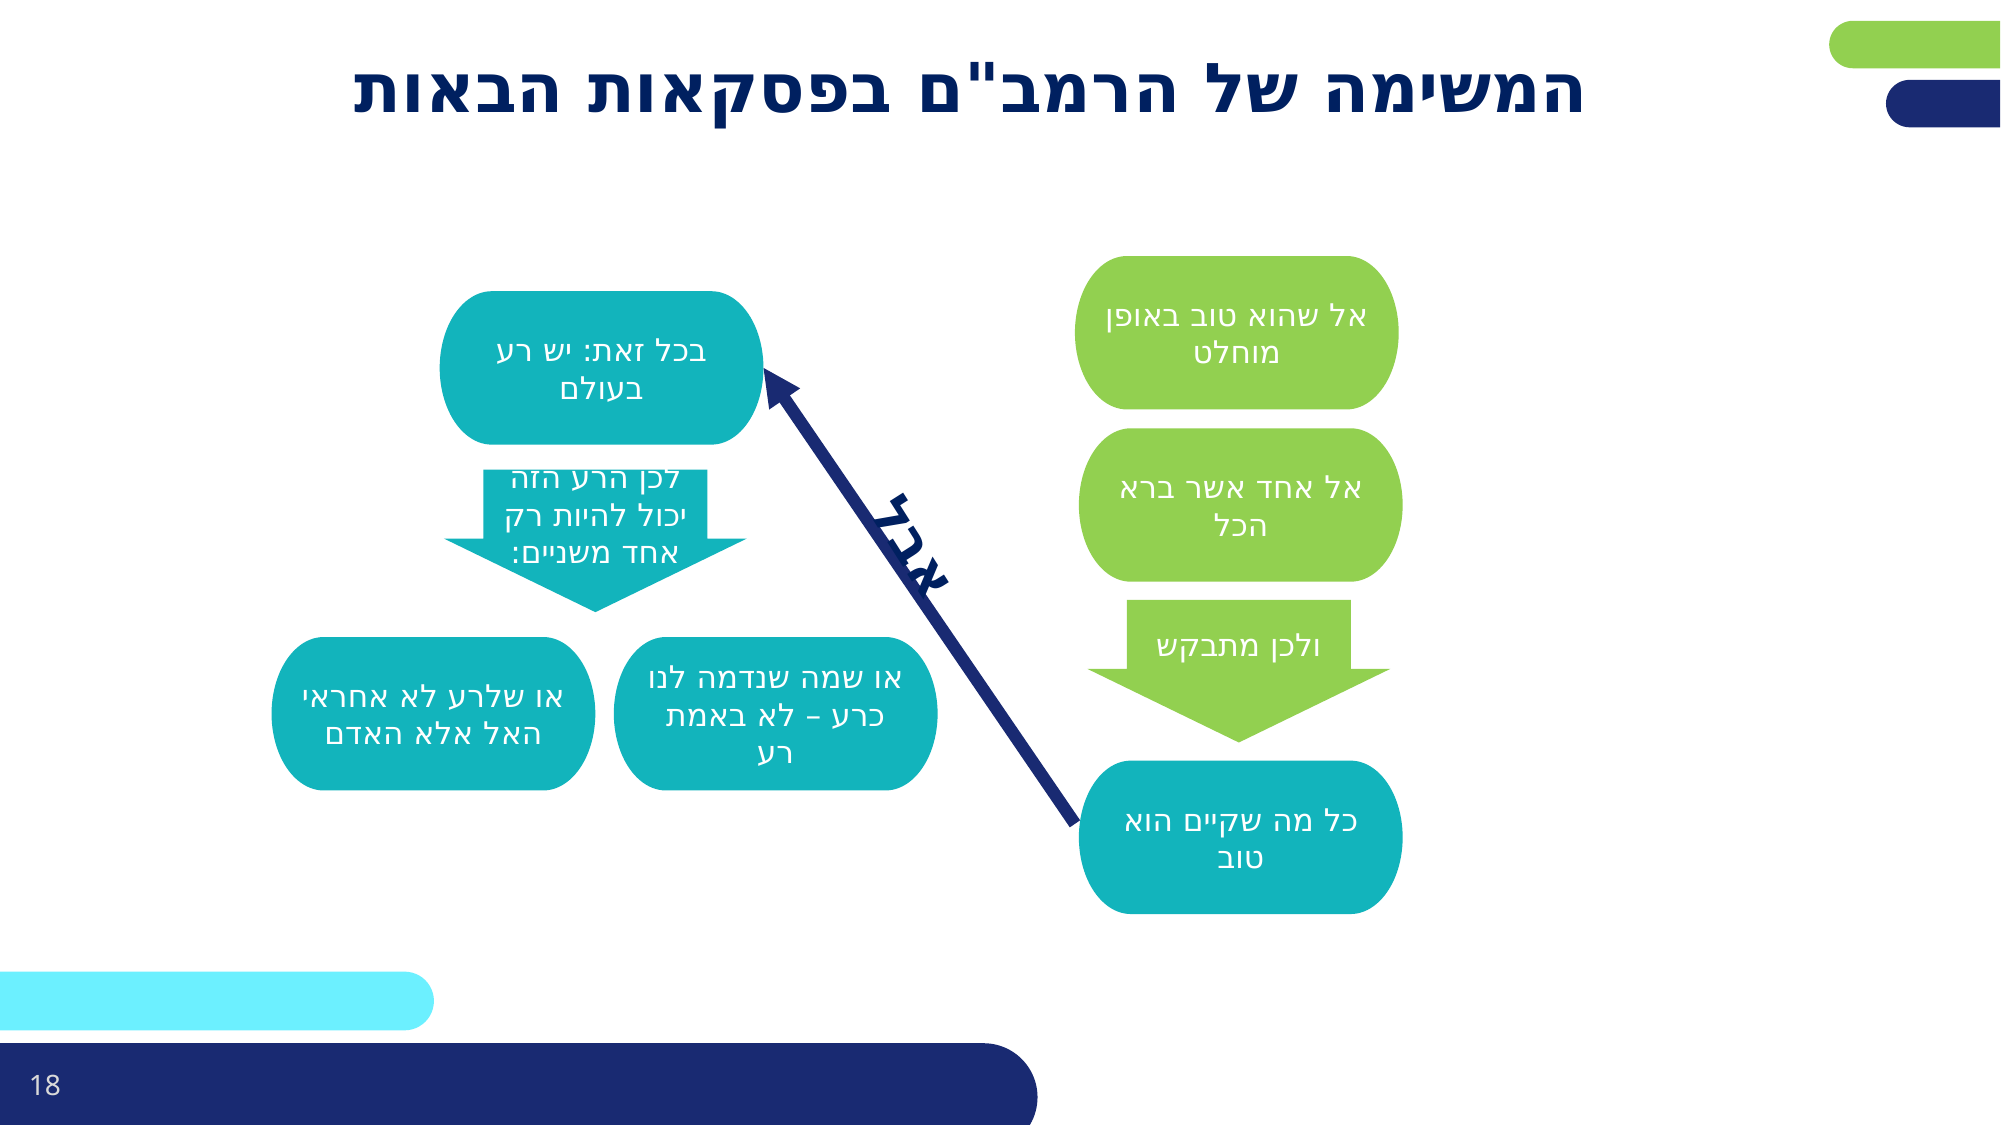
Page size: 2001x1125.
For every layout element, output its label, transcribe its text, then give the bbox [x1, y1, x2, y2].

text_box ולכן מתבקש [1085, 597, 1393, 745]
text_box אל שהוא טוב באופן מוחלט [1072, 253, 1401, 412]
text_box אל אחד אשר ברא הכל [1080, 426, 1405, 584]
text_box כל מה שקיים הוא טוב [1076, 758, 1405, 917]
text_box או שלרע לא אחראי האל אלא האדם [269, 634, 598, 793]
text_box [763, 367, 1076, 825]
title המשימה של הרמב"ם בפסקאות הבאות [168, 25, 1776, 144]
text_box בכל זאת: יש רע בעולם [437, 289, 766, 447]
text_box לכן הרע הזה יכול להיות רק אחד משניים: [441, 467, 749, 615]
text_box או שמה שנדמה לנו כרע – לא באמת רע [611, 634, 758, 793]
